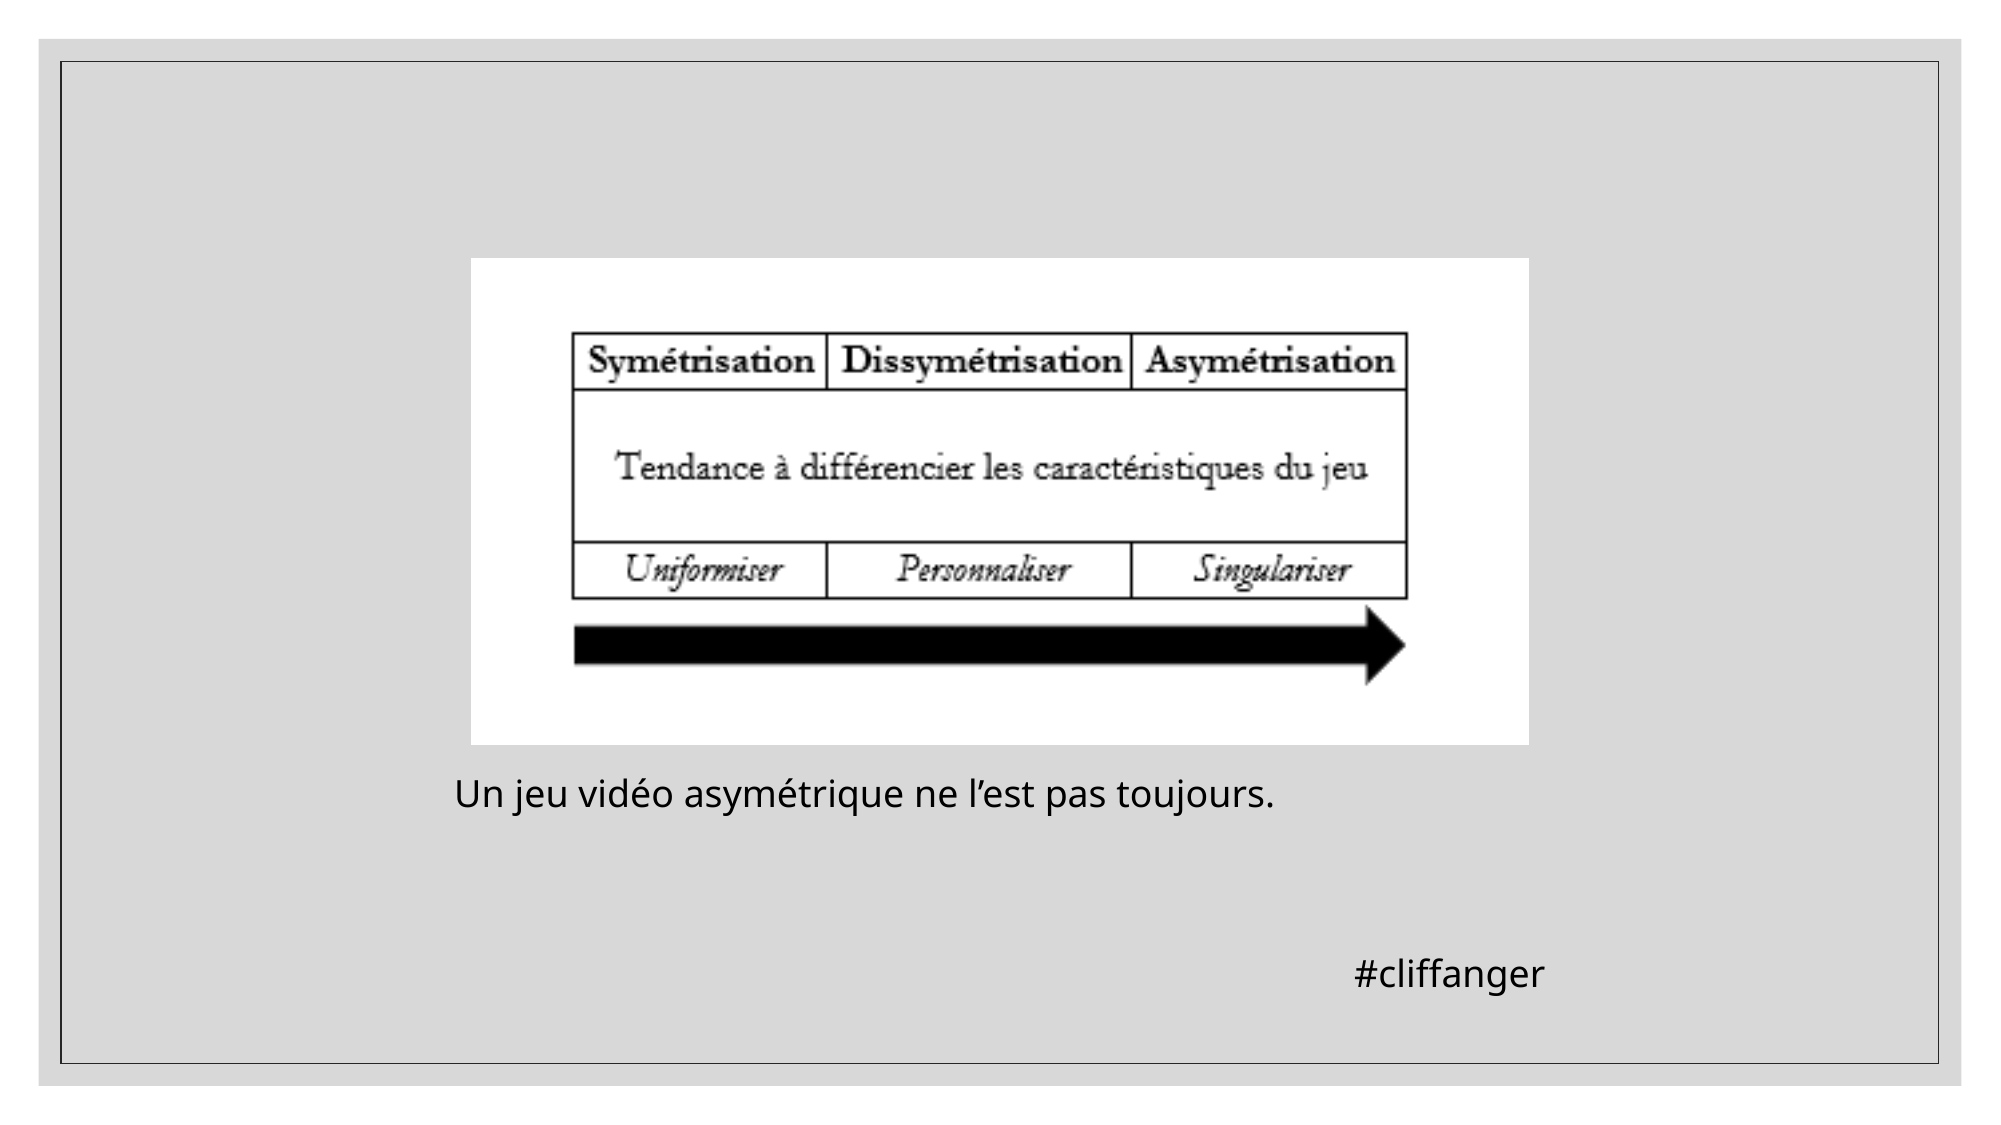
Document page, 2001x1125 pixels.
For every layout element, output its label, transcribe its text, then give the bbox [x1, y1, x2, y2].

picture [471, 258, 1529, 745]
text_box Un jeu vidéo asymétrique ne l’est pas toujours. #cliffanger [439, 762, 1561, 1003]
